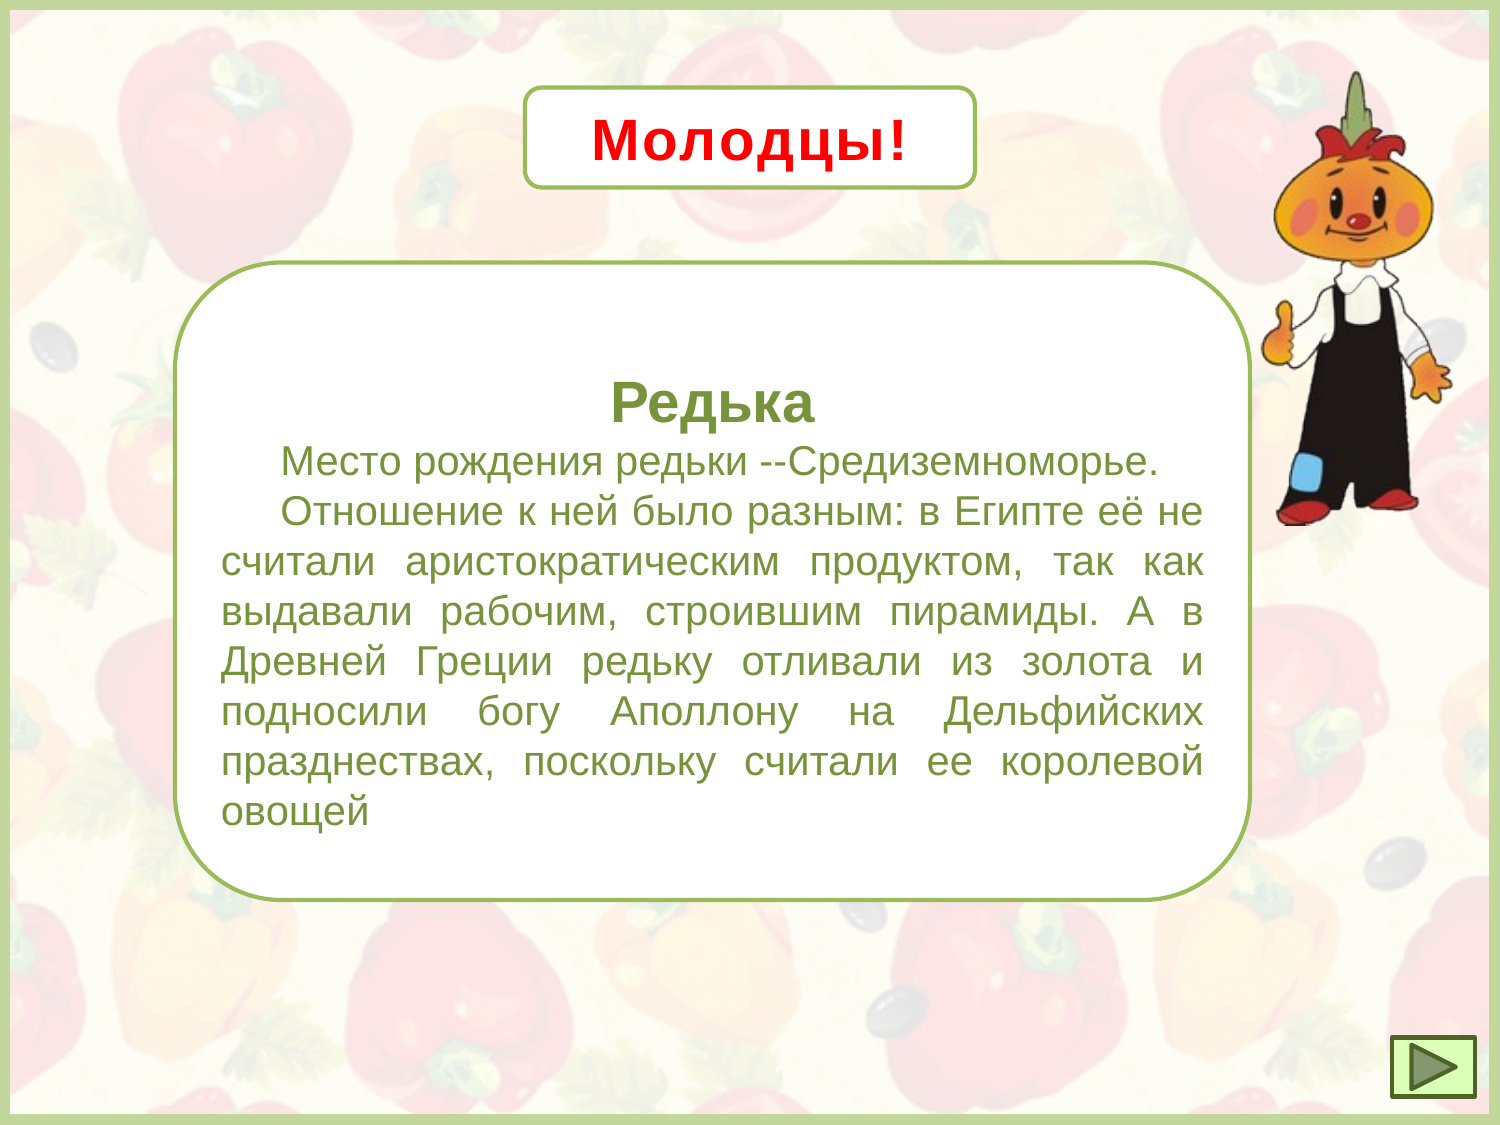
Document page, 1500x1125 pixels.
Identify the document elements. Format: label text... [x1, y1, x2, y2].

text_box [1390, 1035, 1477, 1099]
picture [1219, 62, 1500, 526]
text_box Редька Место рождения редьки --Средиземноморье. Отношение к ней было разным: в Египте её не считали аристократическим продуктом, так как выдавали рабочим, строившим пирамиды. А в Древней Греции редьку отливали из золота и подносили богу Аполлону на Дельфийских празднествах, поскольку считали ее королевой овощей [172, 260, 1253, 903]
text_box Молодцы! [522, 85, 978, 190]
text_box [0, 0, 1500, 1125]
